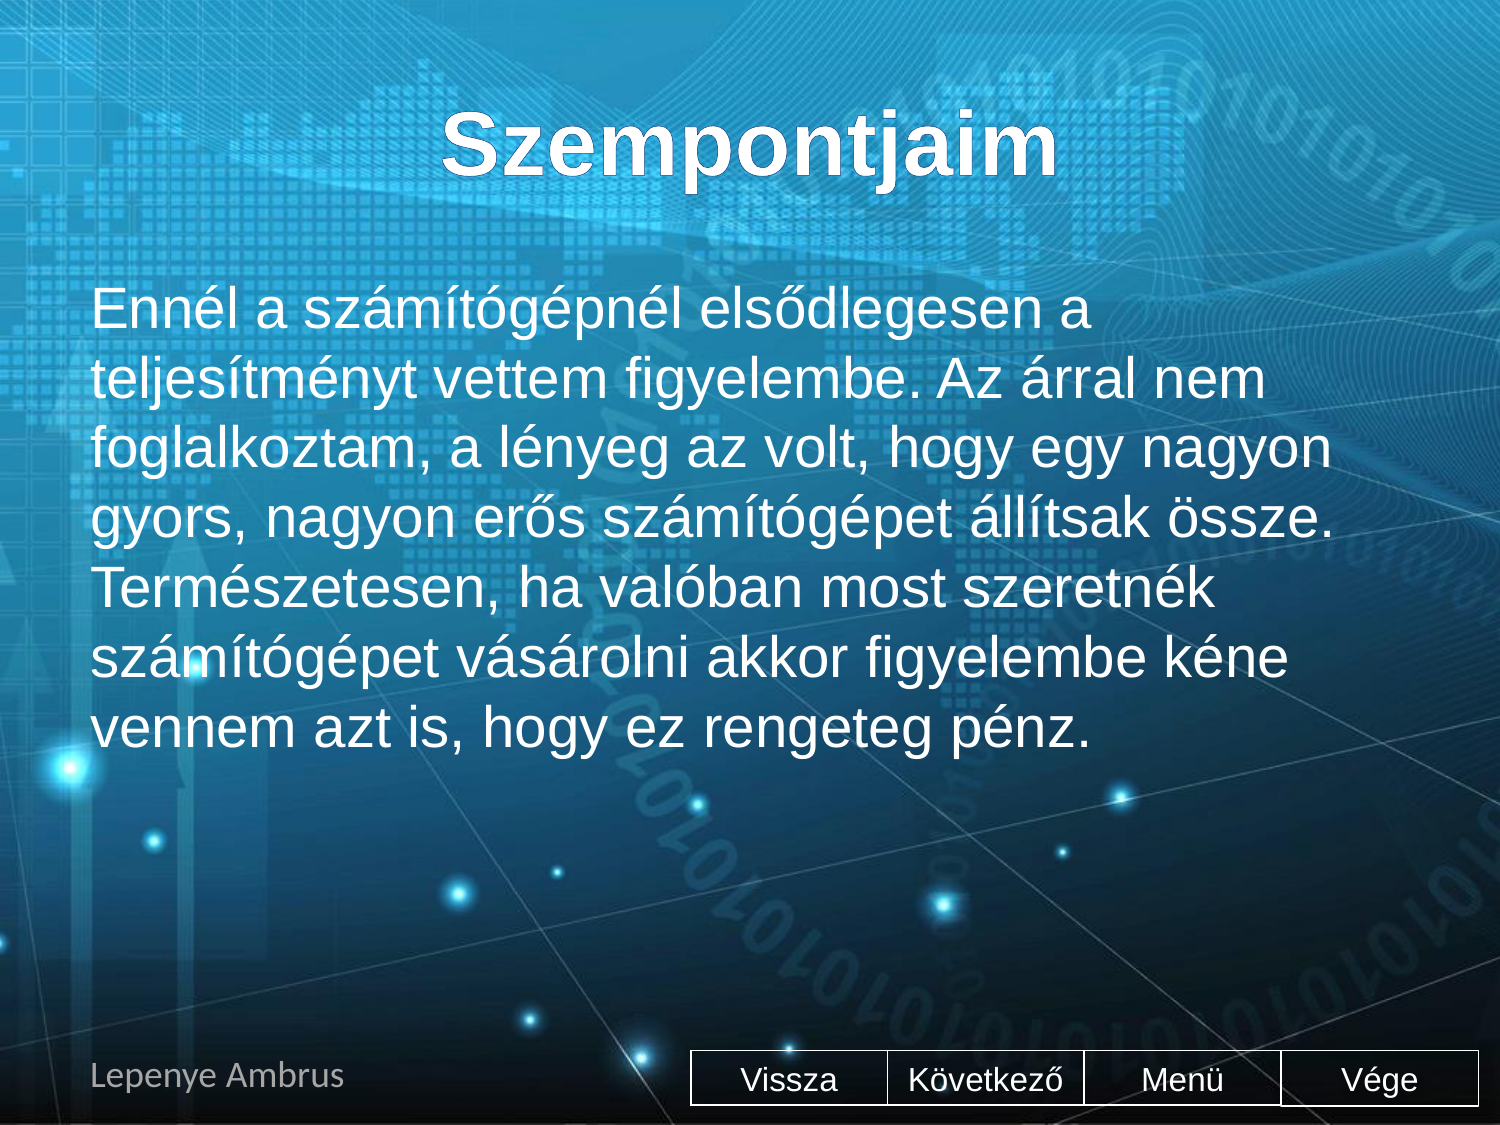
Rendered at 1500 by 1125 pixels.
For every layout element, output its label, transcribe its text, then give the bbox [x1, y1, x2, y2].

text_box Következő [888, 1050, 1084, 1106]
text_box Vége [1280, 1050, 1479, 1107]
slide_number Lepenye Ambrus [75, 1042, 425, 1103]
text_box Menü [1084, 1050, 1281, 1106]
text_box Vissza [690, 1050, 888, 1106]
picture [0, 0, 1500, 1125]
title Szempontjaim [75, 45, 1425, 233]
list Ennél a számítógépnél elsődlegesen a teljesítményt vettem figyelembe. Az árral nem foglalkoztam, a lényeg az volt, hogy egy nagyon gyors, nagyon erős számítógépet állítsak össze. Természetesen, ha valóban most szeretnék számítógépet vásárolni akkor figyelembe kéne vennem azt is, hogy ez rengeteg pénz. [75, 262, 1425, 780]
